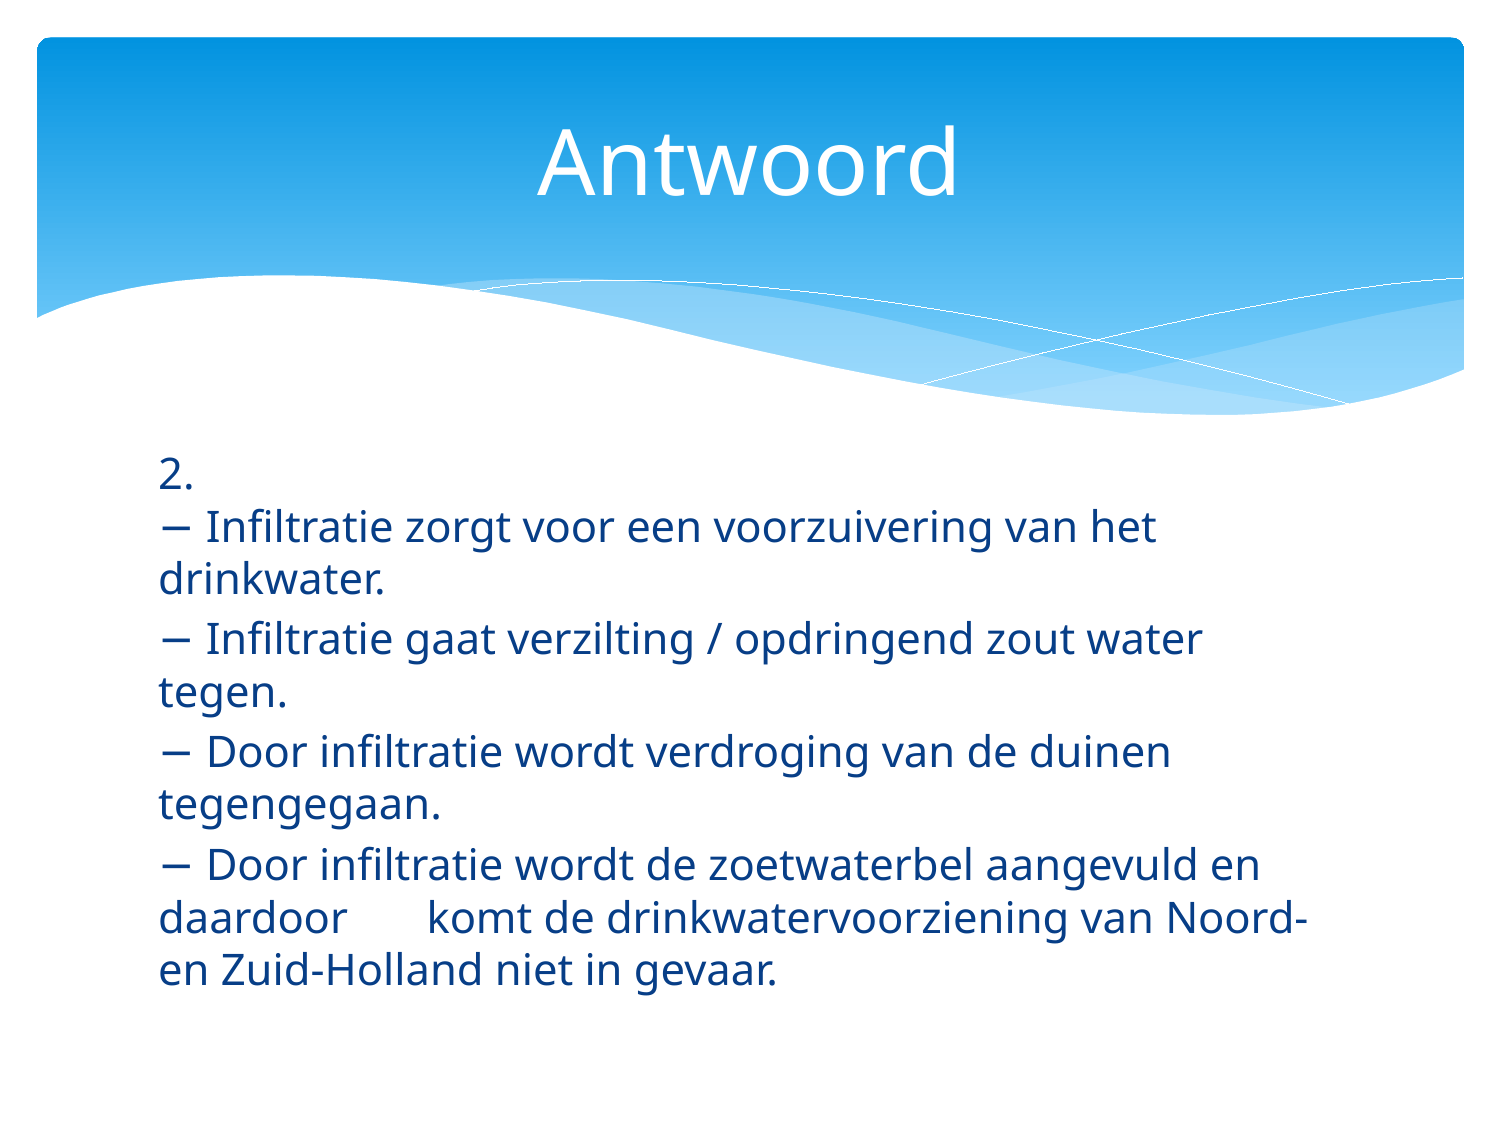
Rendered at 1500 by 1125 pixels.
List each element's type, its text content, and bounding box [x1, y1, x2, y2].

title Antwoord [75, 55, 1425, 261]
list 2. − Infiltratie zorgt voor een voorzuivering van het drinkwater. − Infiltratie gaat verzilting / opdringend zout water tegen. − Door infiltratie wordt verdroging van de duinen tegengegaan. − Door infiltratie wordt de zoetwaterbel aangevuld en daardoor komt de drinkwatervoorziening van Noord- en Zuid-Holland niet in gevaar. [143, 438, 1359, 1005]
